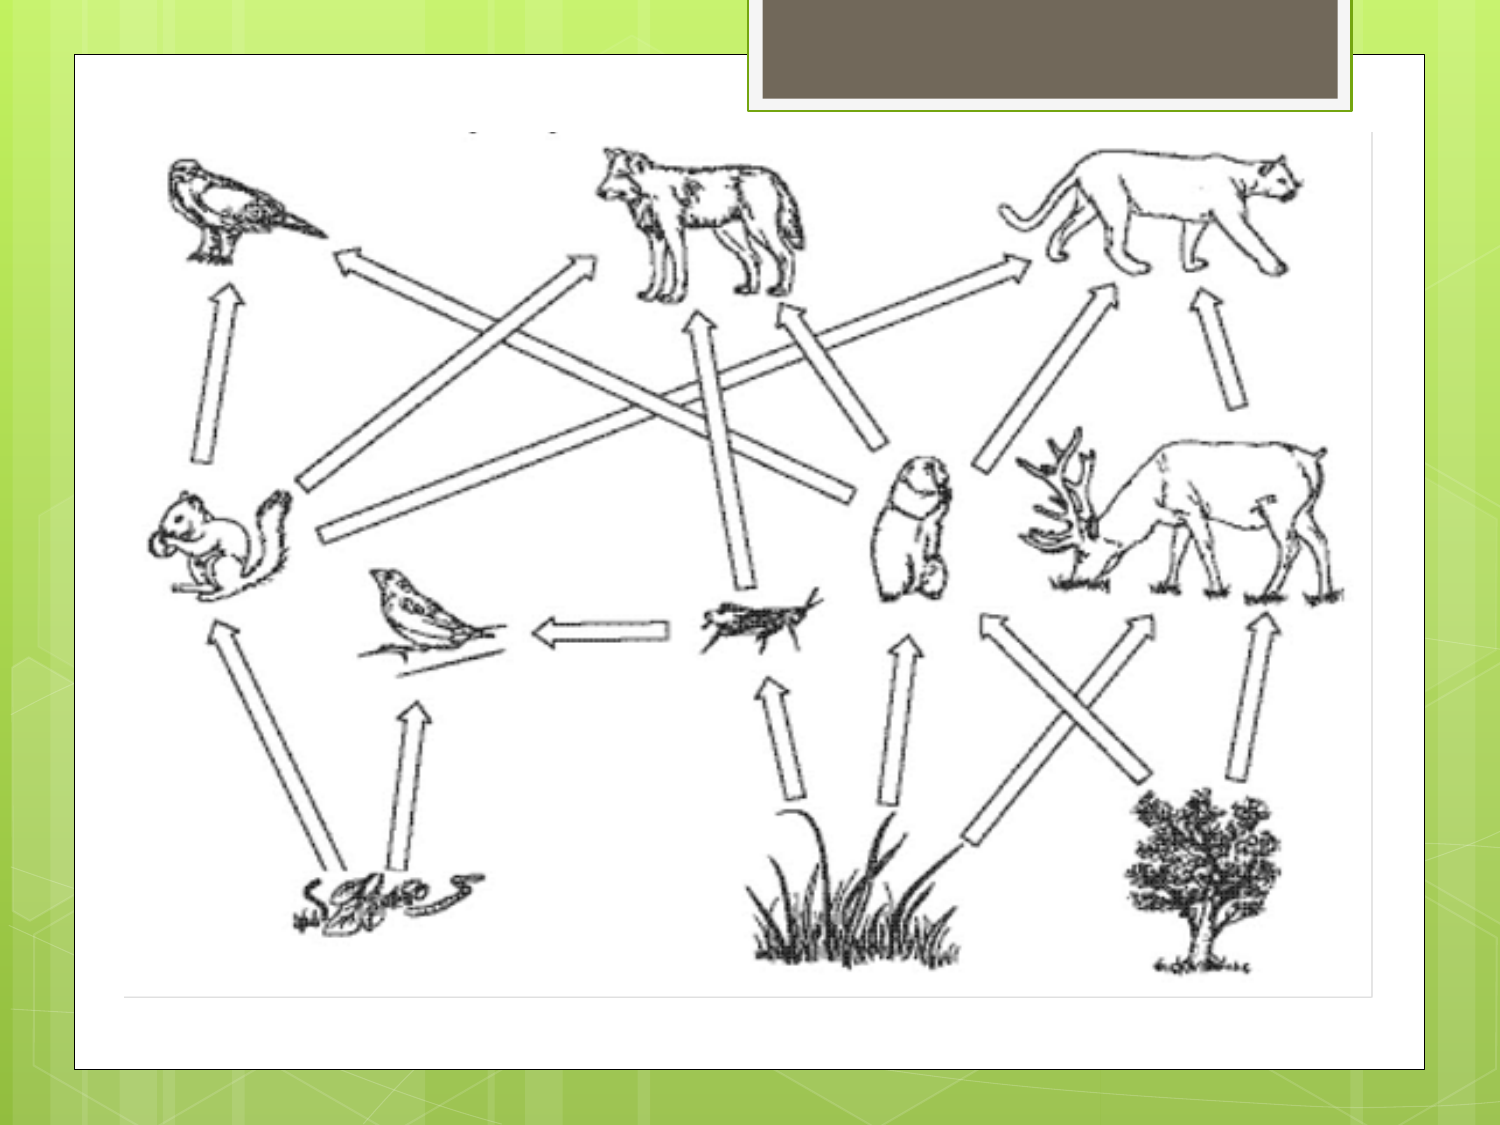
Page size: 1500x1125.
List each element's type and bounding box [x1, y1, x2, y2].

list [123, 132, 1376, 1001]
